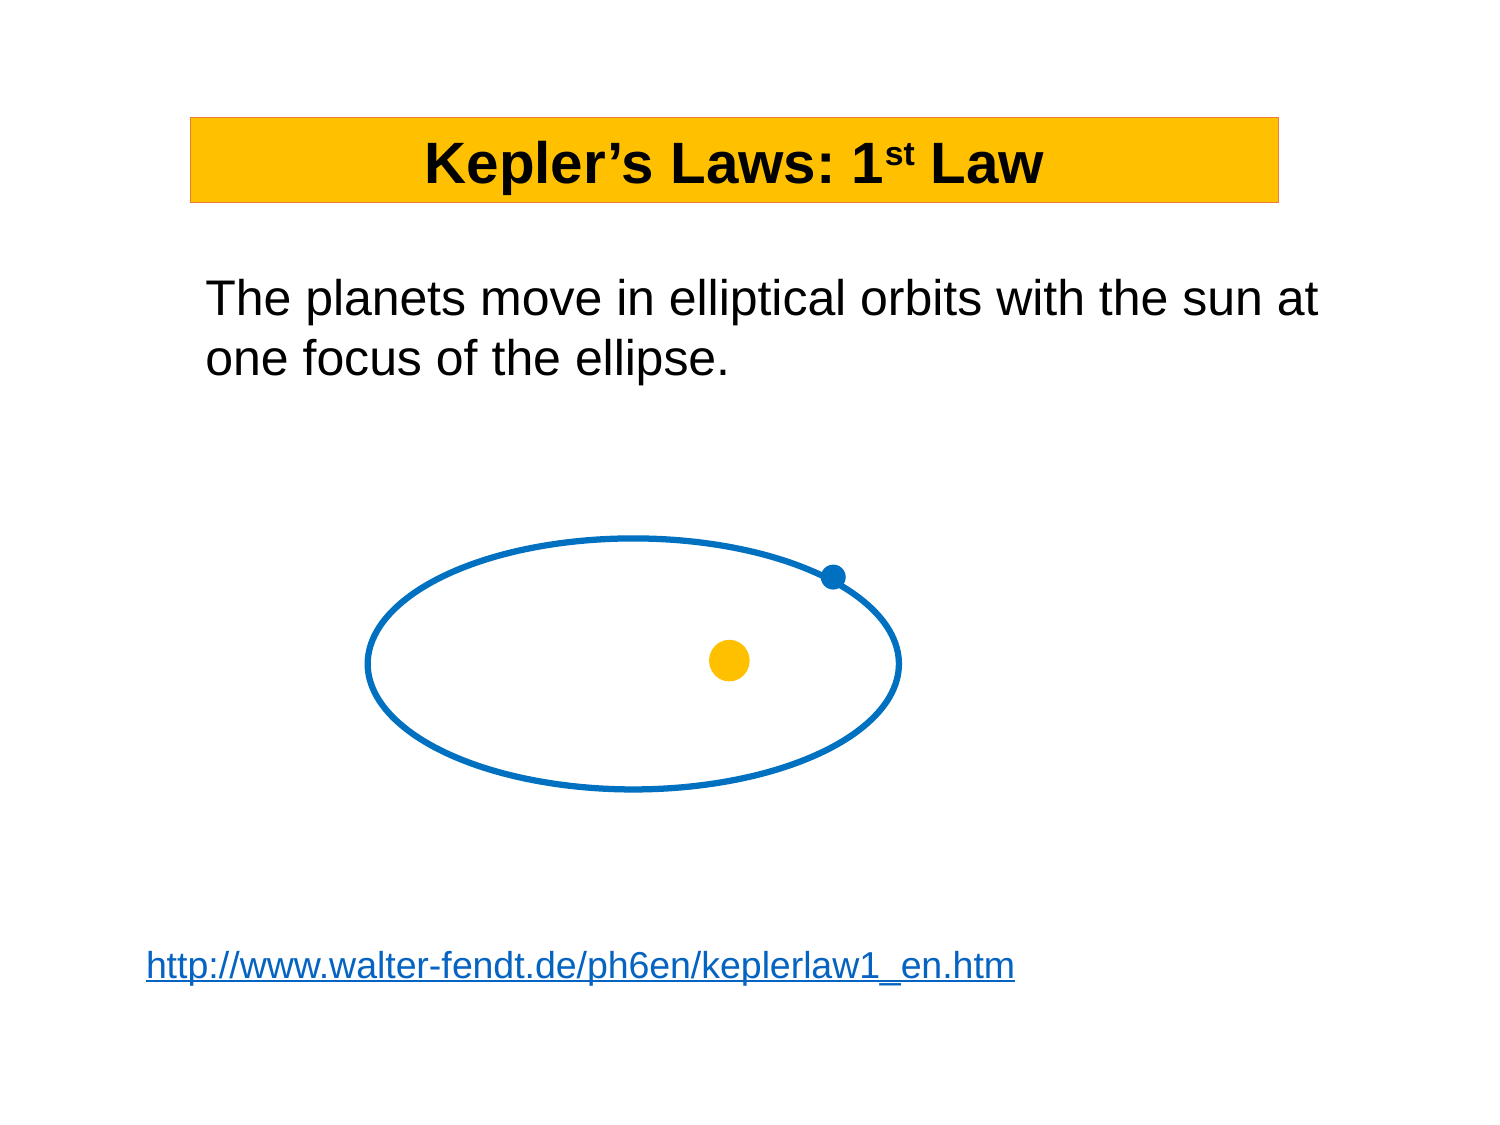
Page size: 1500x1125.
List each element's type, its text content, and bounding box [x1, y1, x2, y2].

text_box Kepler’s Laws: 1st Law [190, 117, 1279, 203]
text_box The planets move in elliptical orbits with the sun at one focus of the ellipse. [190, 258, 1371, 393]
text_box http://www.walter-fendt.de/ph6en/keplerlaw1_en.htm [131, 933, 1196, 994]
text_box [367, 518, 1044, 790]
